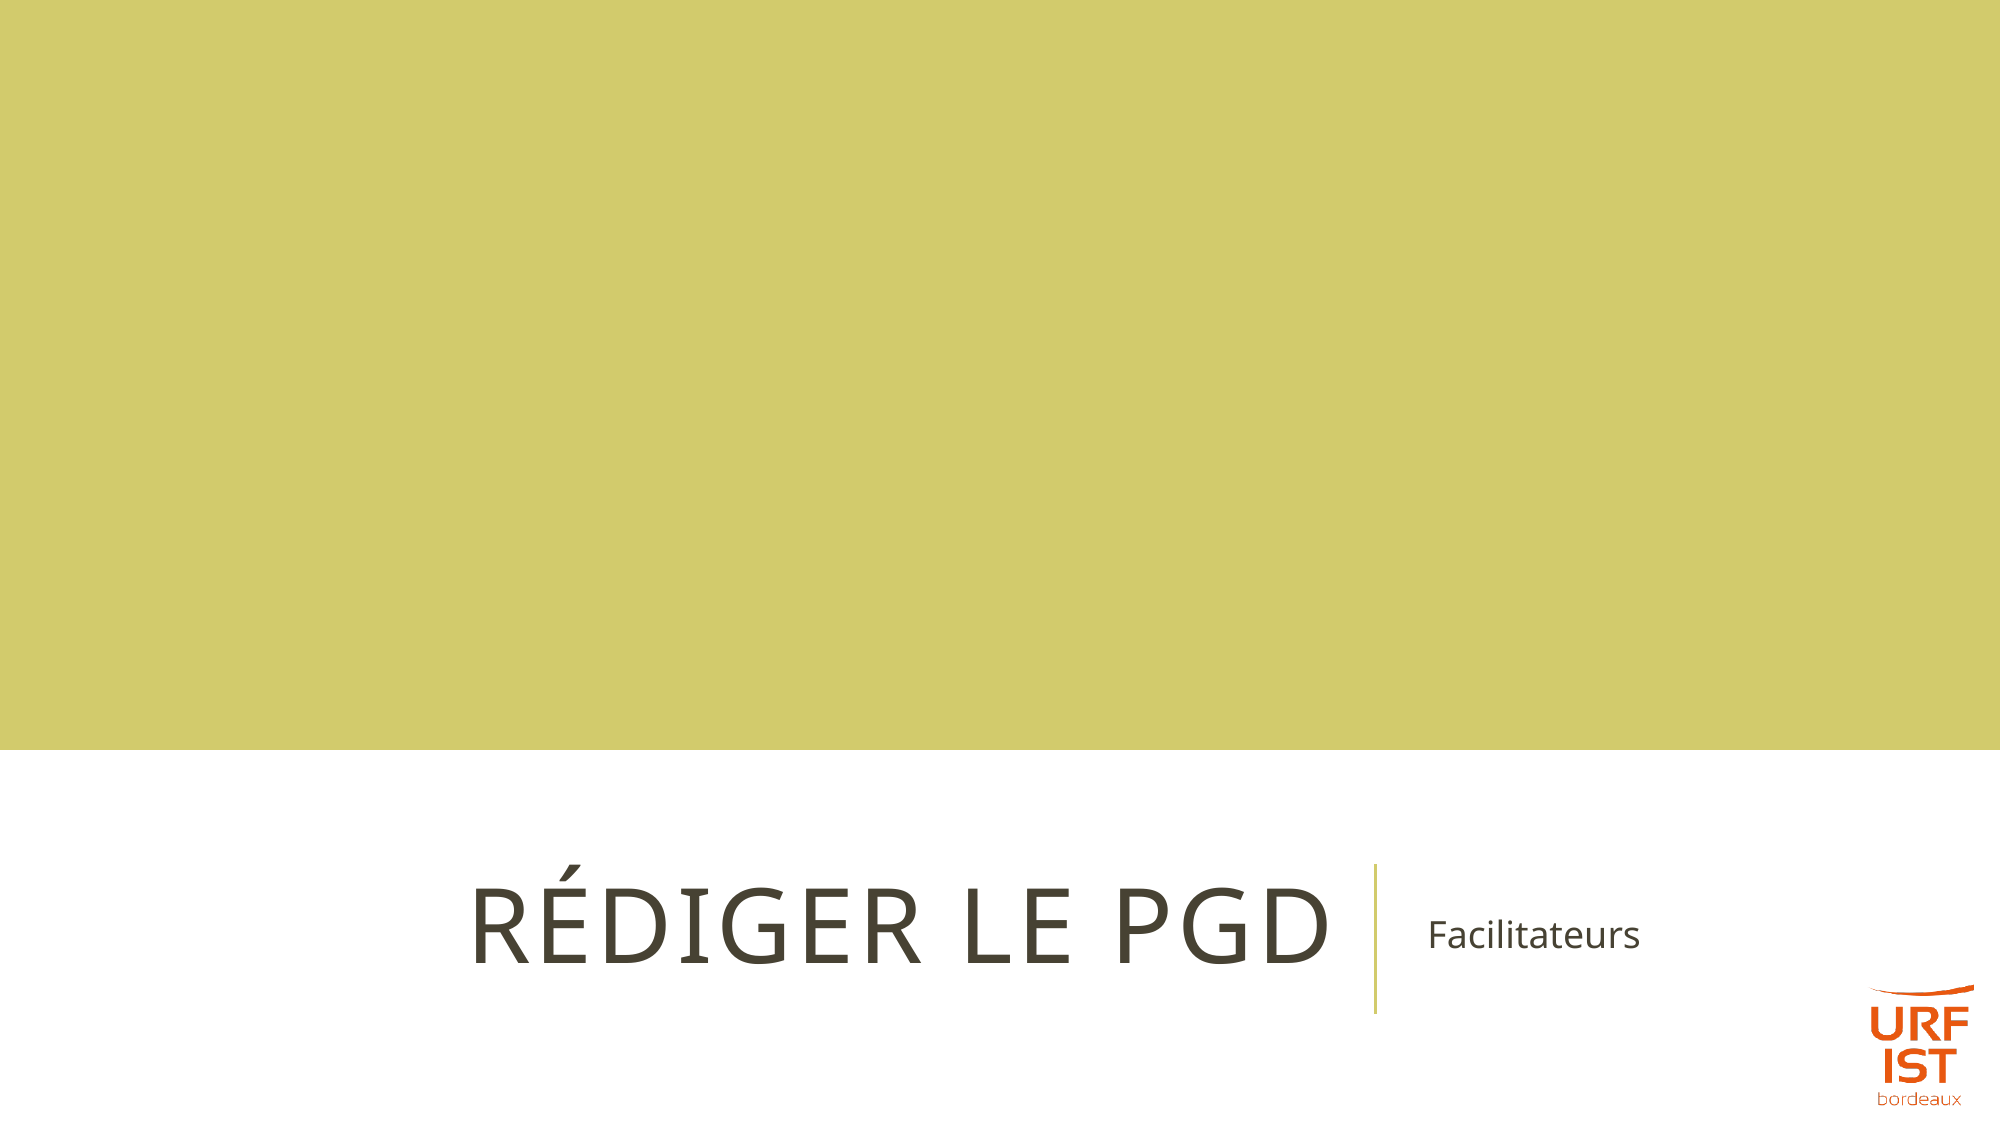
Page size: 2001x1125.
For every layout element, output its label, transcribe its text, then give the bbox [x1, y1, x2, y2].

picture [1839, 964, 2000, 1125]
title Rédiger le PGD [75, 813, 1350, 1054]
list Facilitateurs [1412, 813, 1938, 1054]
